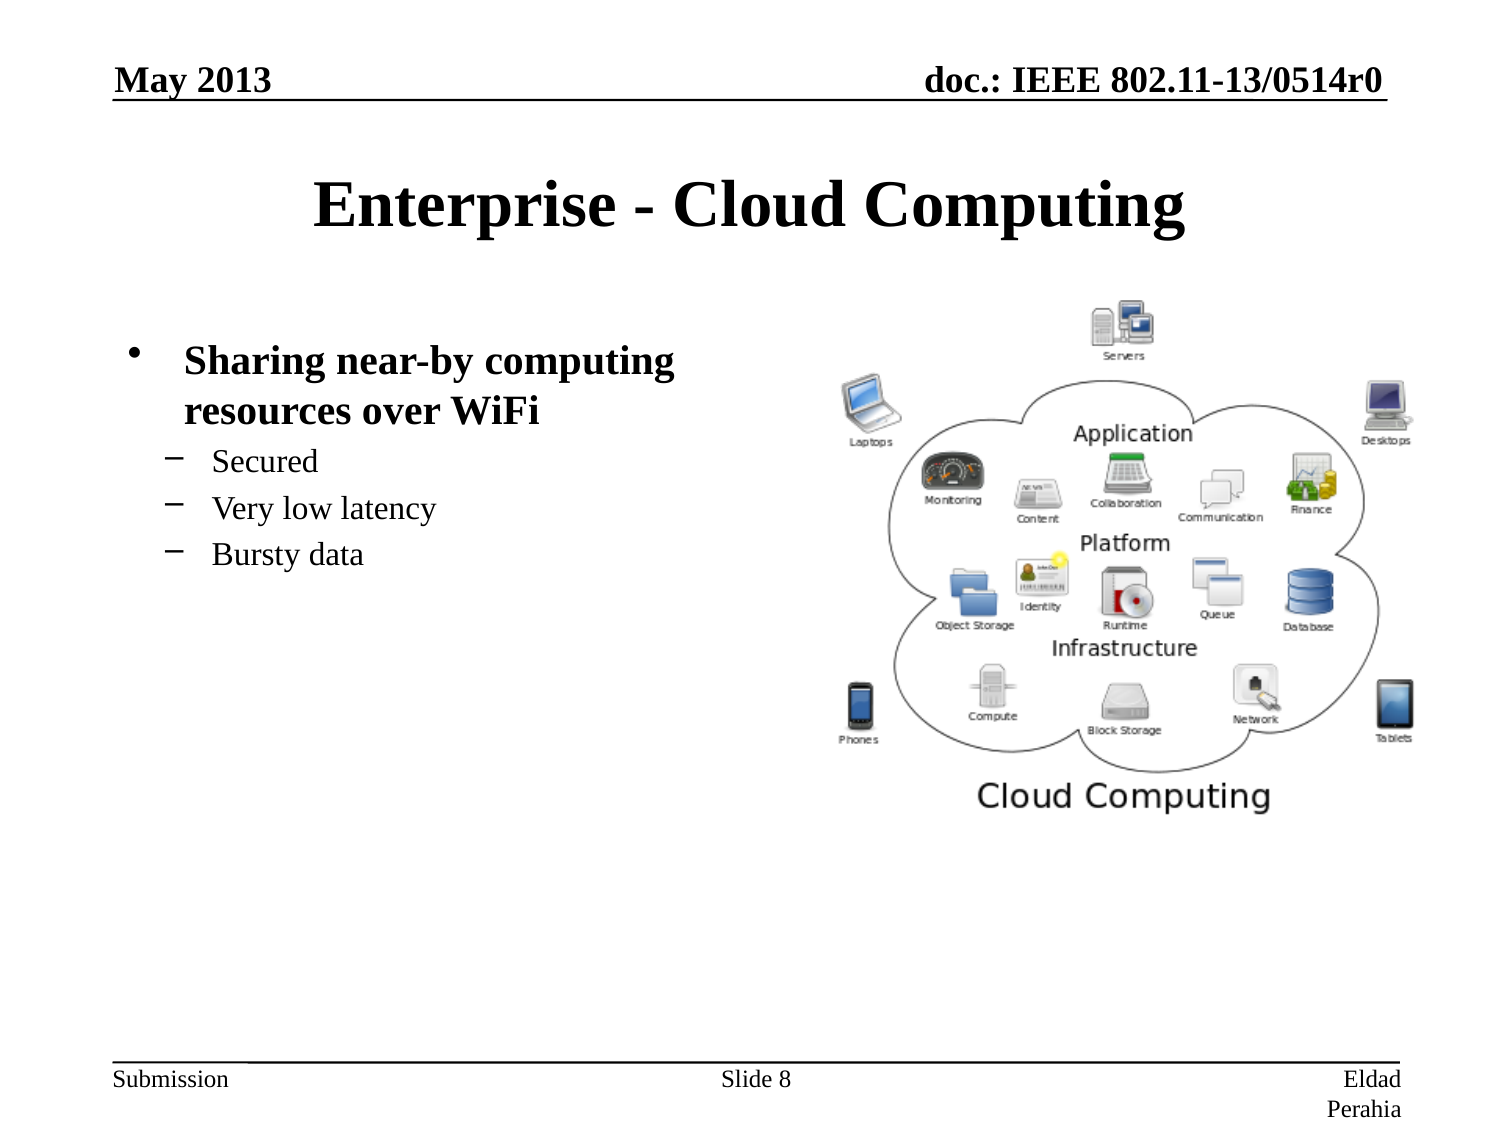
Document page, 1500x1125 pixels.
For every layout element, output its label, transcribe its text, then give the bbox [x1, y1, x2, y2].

slide_number Slide 8 [712, 1061, 800, 1093]
picture [814, 274, 1440, 841]
title Enterprise - Cloud Computing [112, 112, 1388, 288]
footer Eldad Perahia (Intel) [1324, 1061, 1402, 1093]
list Sharing near-by computing resources over WiFi Secured Very low latency Bursty data [112, 324, 738, 1001]
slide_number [114, 54, 274, 101]
